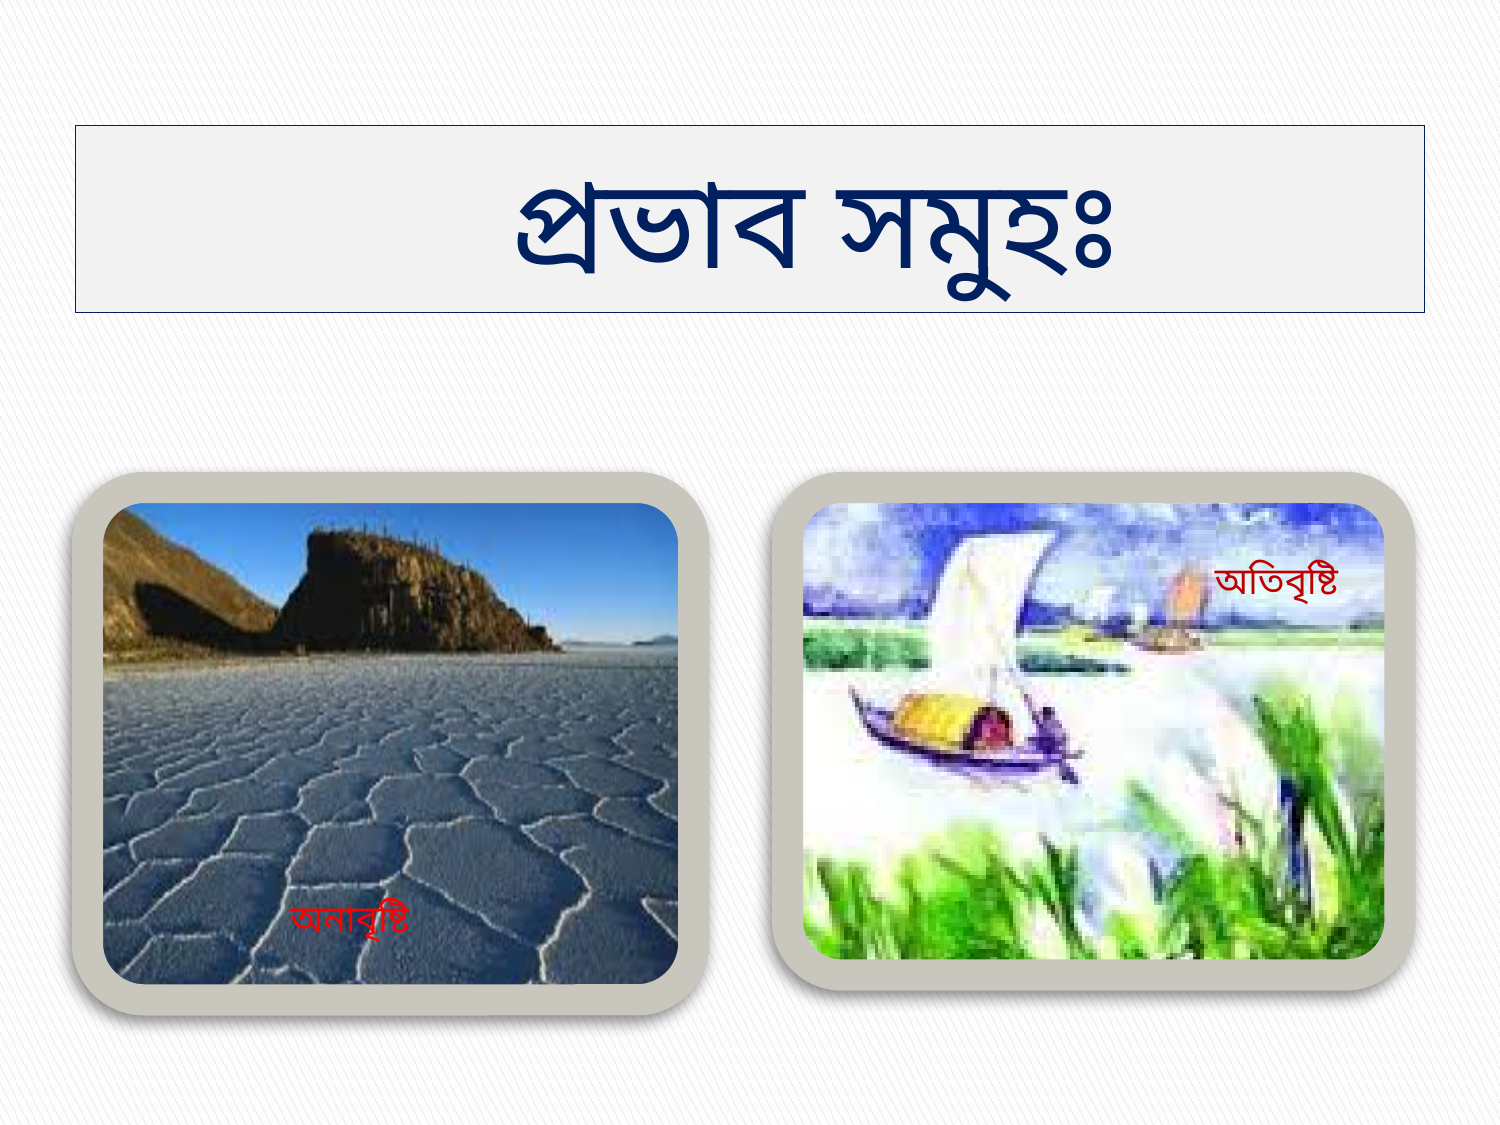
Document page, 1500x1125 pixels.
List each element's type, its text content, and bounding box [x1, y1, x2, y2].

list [87, 487, 695, 1001]
title প্রভাব সমুহঃ [75, 125, 1425, 313]
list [787, 487, 1401, 976]
